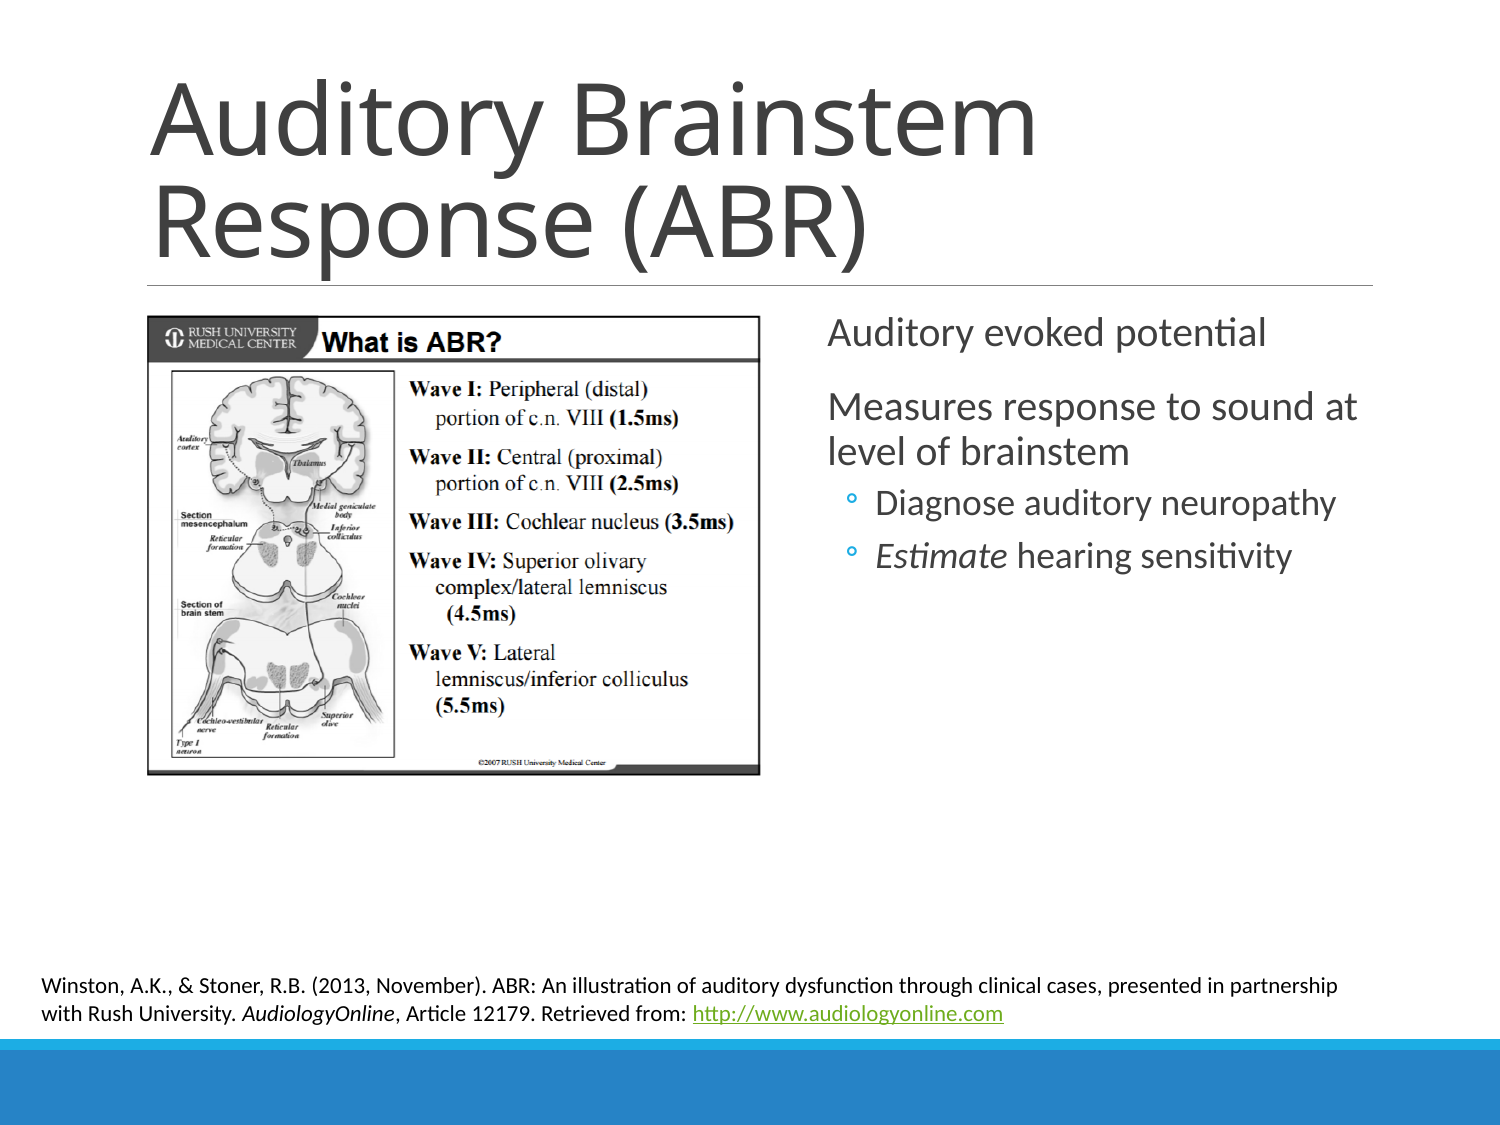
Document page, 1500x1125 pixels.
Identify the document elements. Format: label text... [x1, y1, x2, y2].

picture [134, 301, 780, 790]
text_box Winston, A.K., & Stoner, R.B. (2013, November). ABR: An illustration of auditory dysfunction through clinical cases, presented in partnership with Rush University. AudiologyOnline, Article 12179. Retrieved from: http://www.audiologyonline.com [26, 963, 1400, 1088]
list Auditory evoked potential Measures response to sound at level of brainstem Diagnose auditory neuropathy Estimate hearing sensitivity [812, 302, 1373, 963]
title Auditory Brainstem Response (ABR) [135, 47, 1373, 285]
